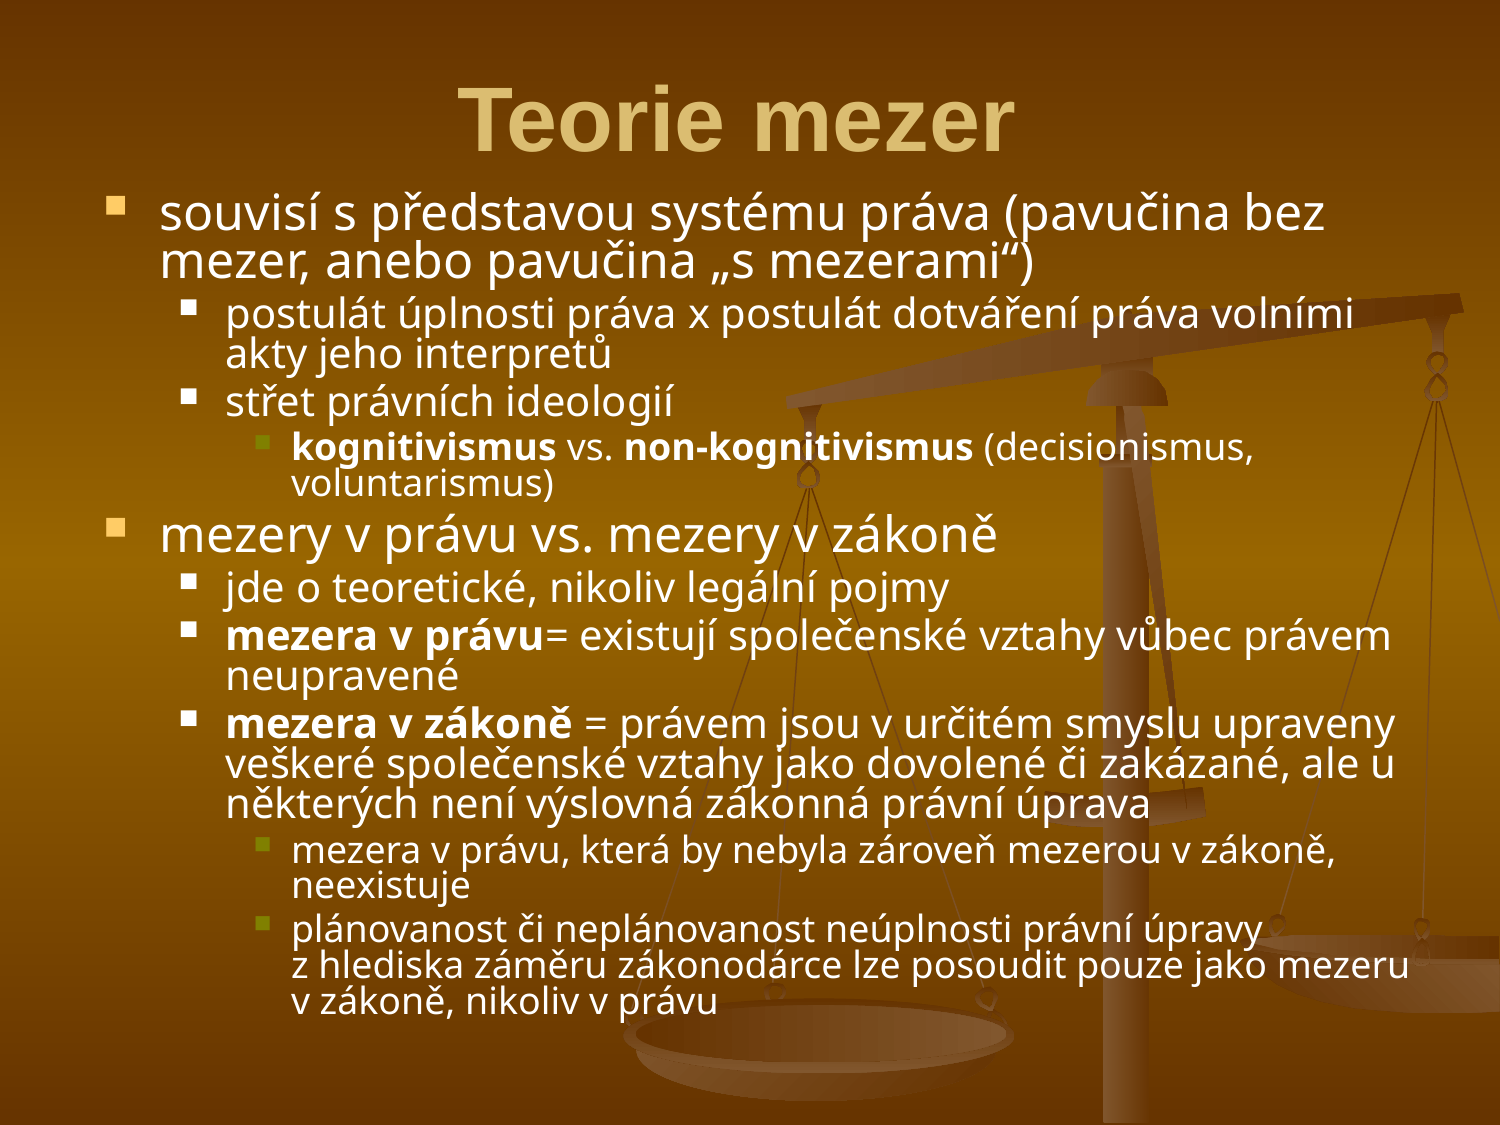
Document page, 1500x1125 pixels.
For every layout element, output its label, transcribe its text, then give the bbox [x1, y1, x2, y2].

list souvisí s představou systému práva (pavučina bez mezer, anebo pavučina „s mezerami“) postulát úplnosti práva x postulát dotváření práva volními akty jeho interpretů střet právních ideologií kognitivismus vs. non-kognitivismus (decisionismus, voluntarismus) mezery v právu vs. mezery v zákoně jde o teoretické, nikoliv legální pojmy mezera v právu= existují společenské vztahy vůbec právem neupravené mezera v zákoně = právem jsou v určitém smyslu upraveny veškeré společenské vztahy jako dovolené či zakázané, ale u některých není výslovná zákonná právní úprava mezera v právu, která by nebyla zároveň mezerou v zákoně, neexistuje plánovanost či neplánovanost neúplnosti právní úpravy z hlediska záměru zákonodárce lze posoudit pouze jako mezeru v zákoně, nikoliv v právu [88, 184, 1439, 1095]
title Teorie mezer [74, 45, 1426, 185]
